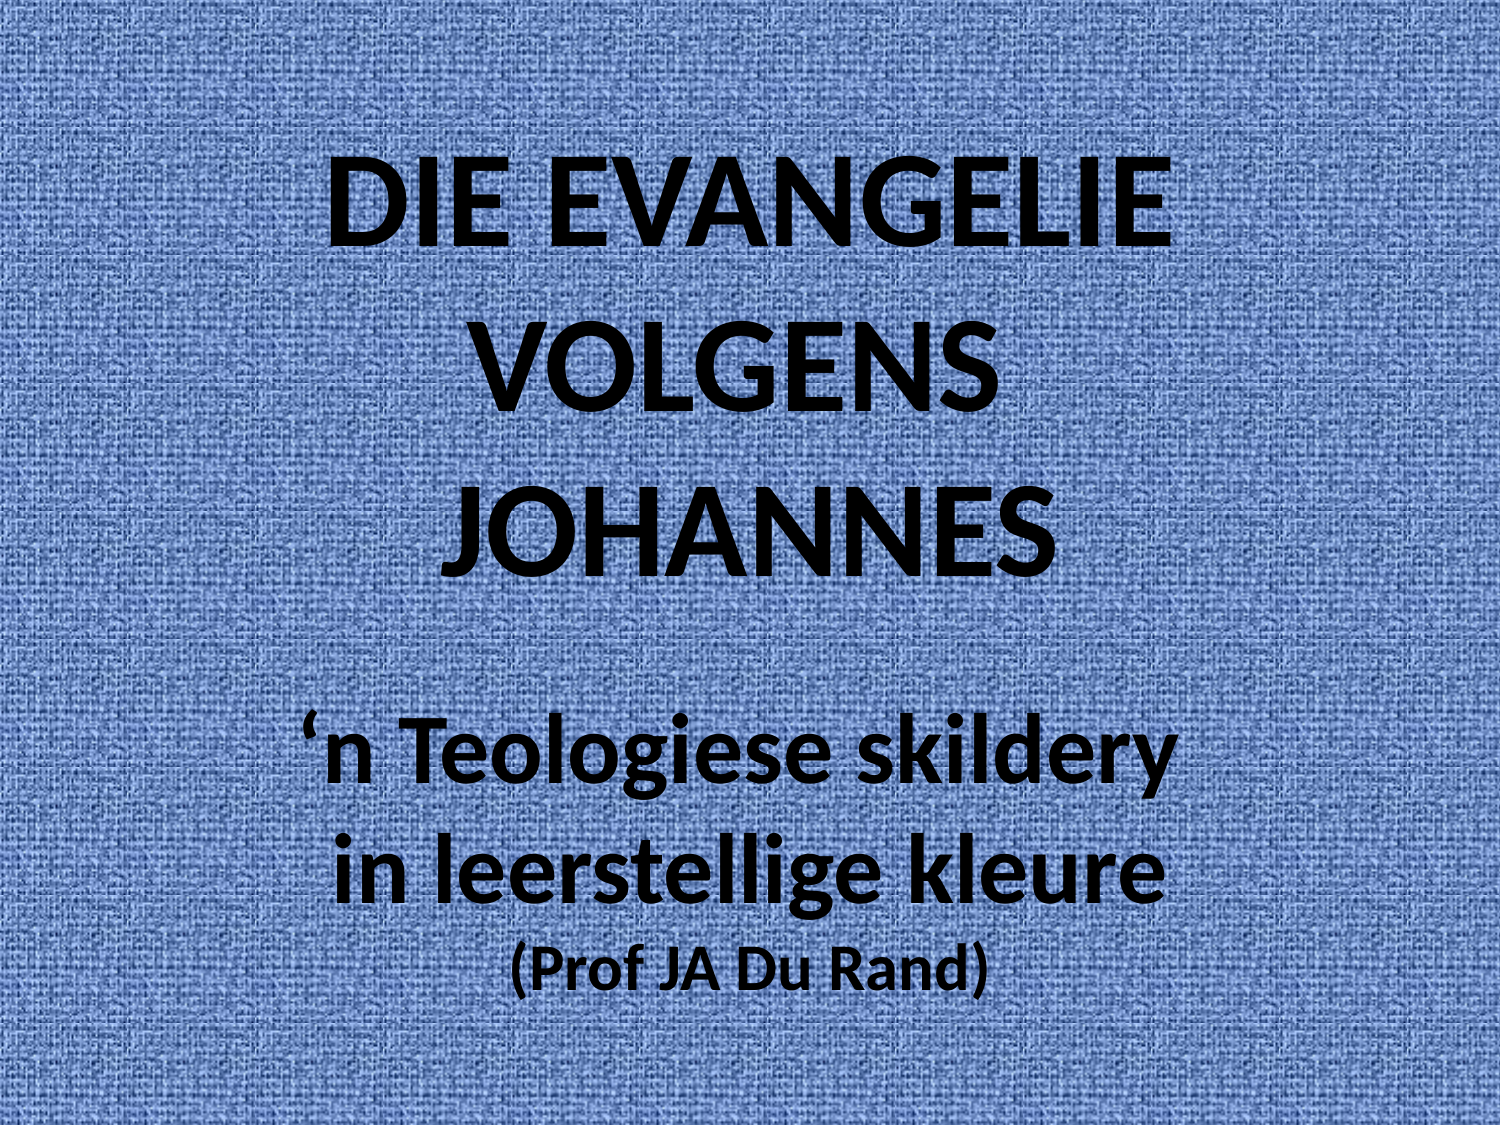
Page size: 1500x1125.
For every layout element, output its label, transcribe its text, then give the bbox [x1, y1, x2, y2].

title DIE EVANGELIE VOLGENS JOHANNES ‘n Teologiese skildery in leerstellige kleure (Prof JA Du Rand) [41, 30, 1459, 1083]
picture [0, 0, 1500, 1125]
